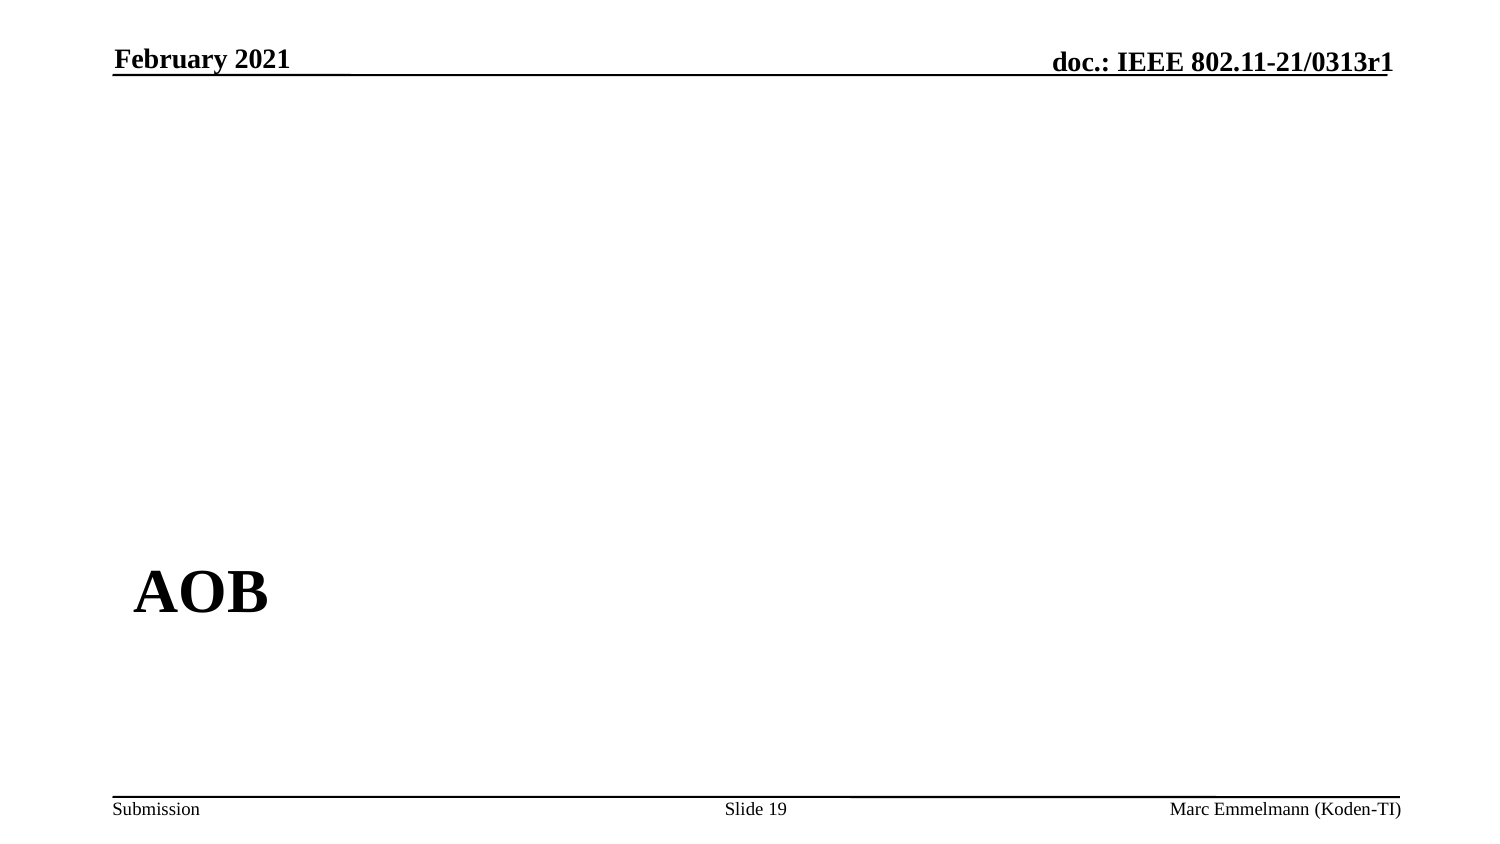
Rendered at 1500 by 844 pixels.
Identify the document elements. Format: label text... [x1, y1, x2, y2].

title AOB [118, 541, 1394, 710]
slide_number Slide 19 [712, 796, 800, 842]
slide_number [114, 40, 423, 75]
footer Marc Emmelmann (Koden-TI) [878, 796, 1402, 820]
